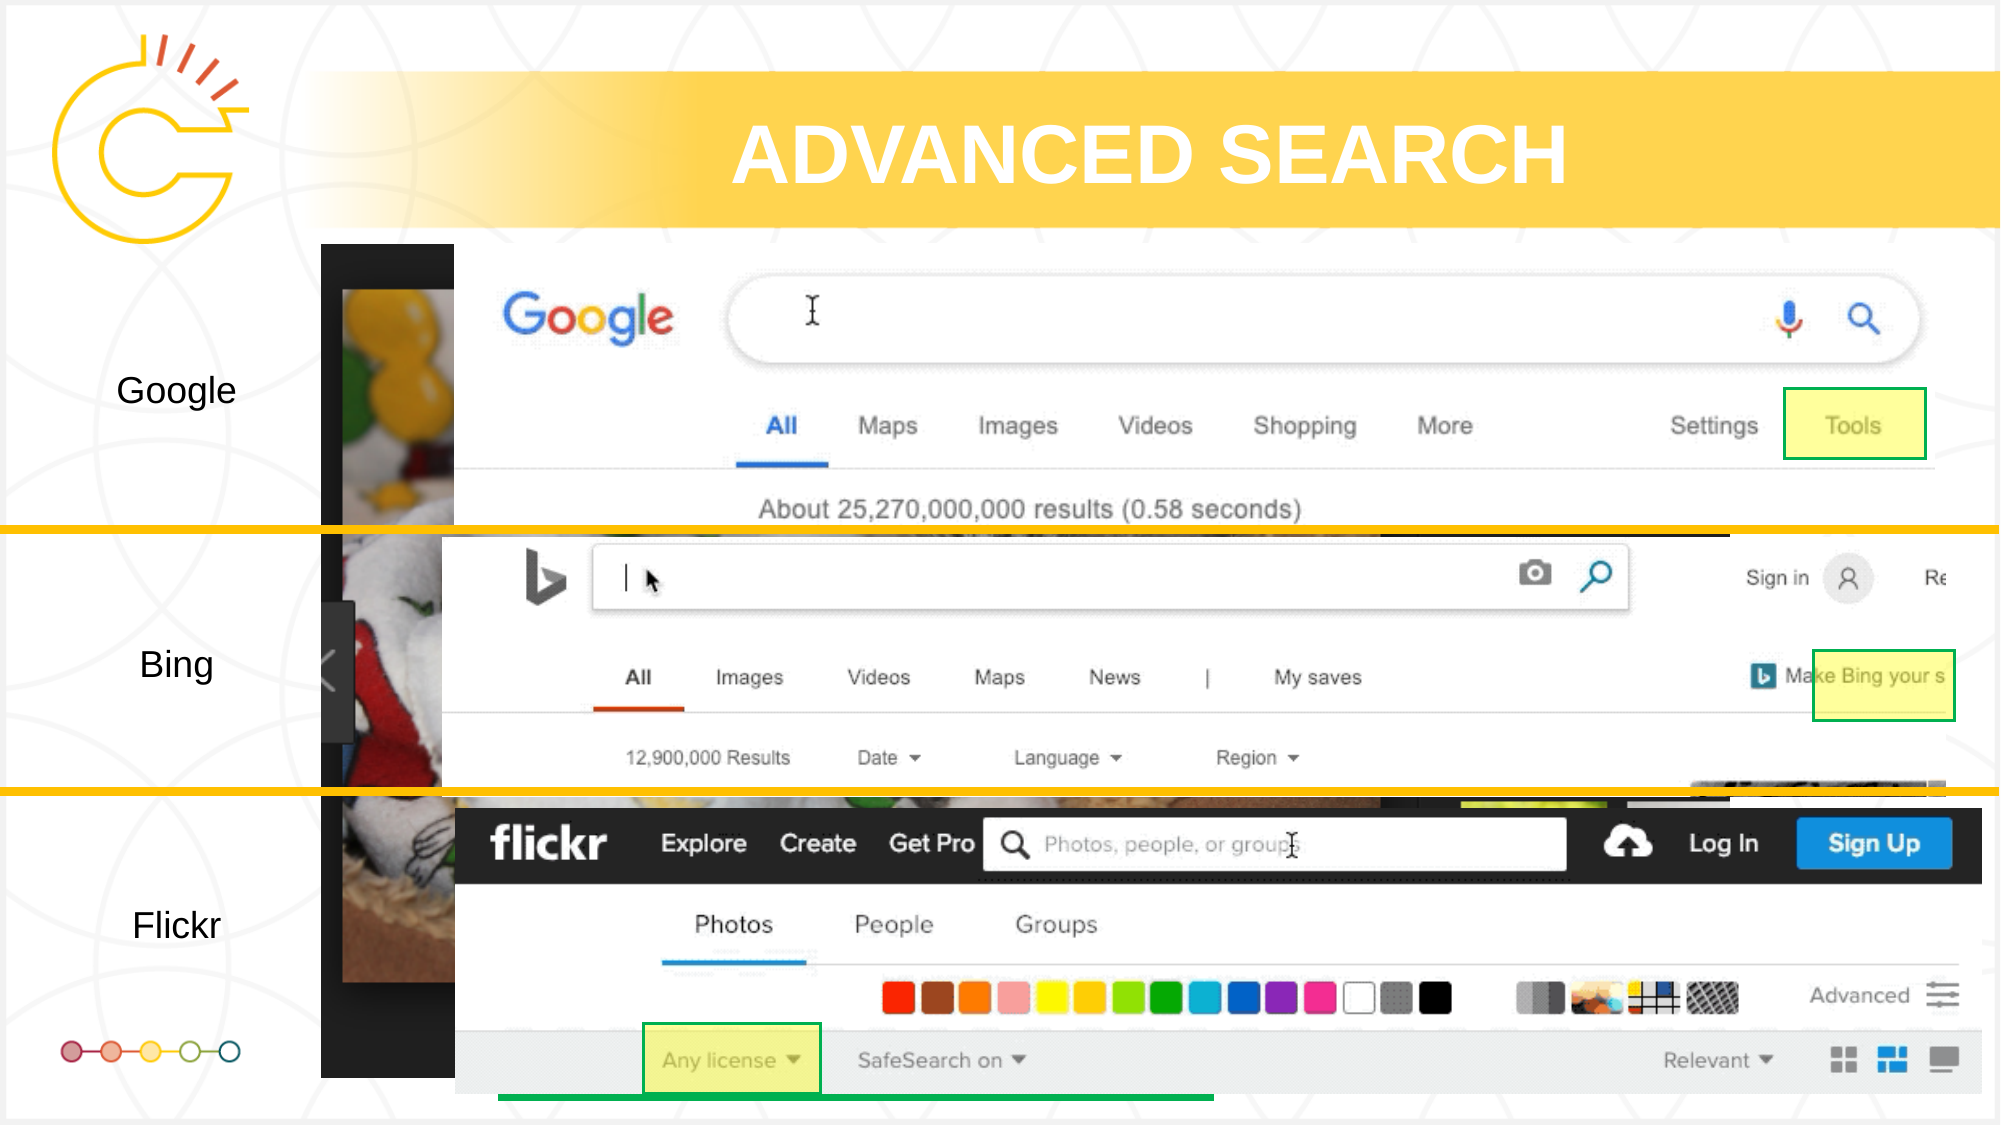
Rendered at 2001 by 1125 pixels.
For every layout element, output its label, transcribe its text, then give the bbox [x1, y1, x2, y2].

text_box Flickr [117, 893, 237, 954]
picture [0, 0, 2001, 1125]
text_box Bing [124, 632, 230, 692]
text_box [1946, 649, 1955, 722]
title ADVANCED SEARCH [438, 85, 1863, 240]
text_box Google [101, 358, 252, 419]
